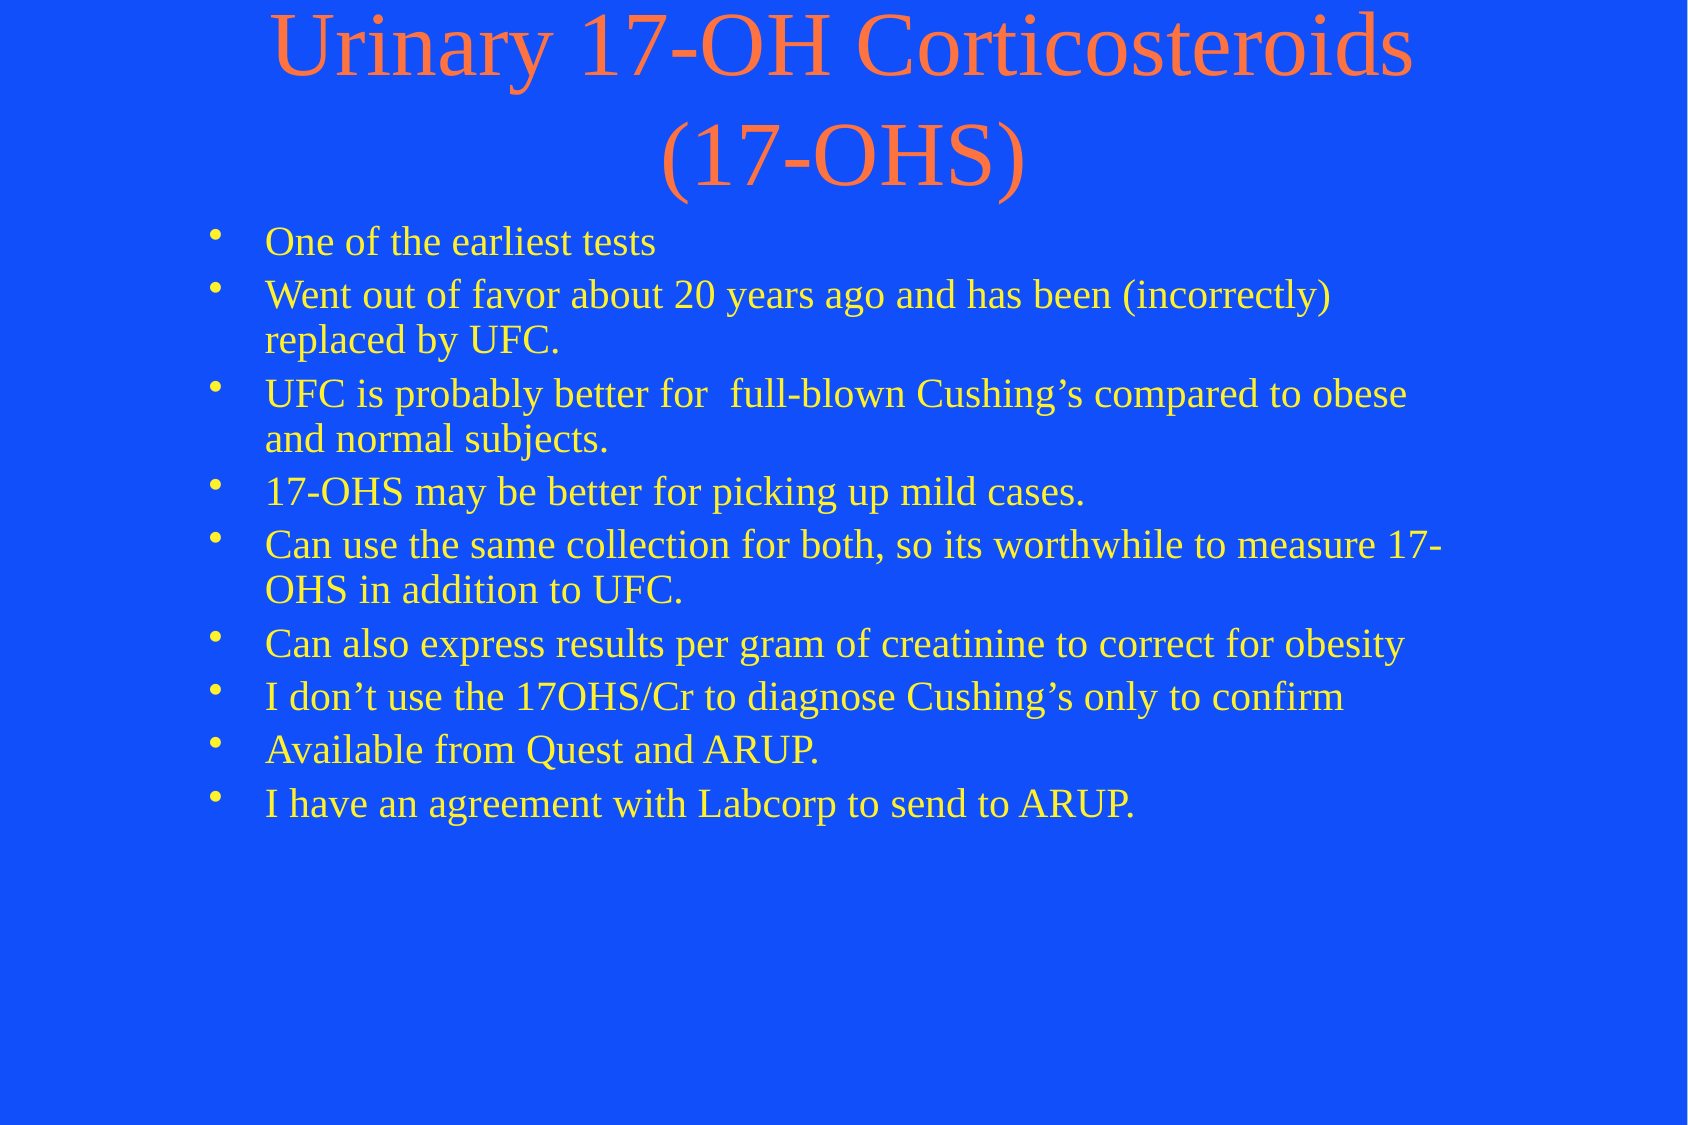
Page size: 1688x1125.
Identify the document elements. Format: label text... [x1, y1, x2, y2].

title Urinary 17-OH Corticosteroids (17-OHS) [206, 0, 1482, 188]
list One of the earliest tests Went out of favor about 20 years ago and has been (incorrectly) replaced by UFC. UFC is probably better for full-blown Cushing’s compared to obese and normal subjects. 17-OHS may be better for picking up mild cases. Can use the same collection for both, so its worthwhile to measure 17-OHS in addition to UFC. Can also express results per gram of creatinine to correct for obesity I don’t use the 17OHS/Cr to diagnose Cushing’s only to confirm Available from Quest and ARUP. I have an agreement with Labcorp to send to ARUP. [193, 212, 1469, 1025]
